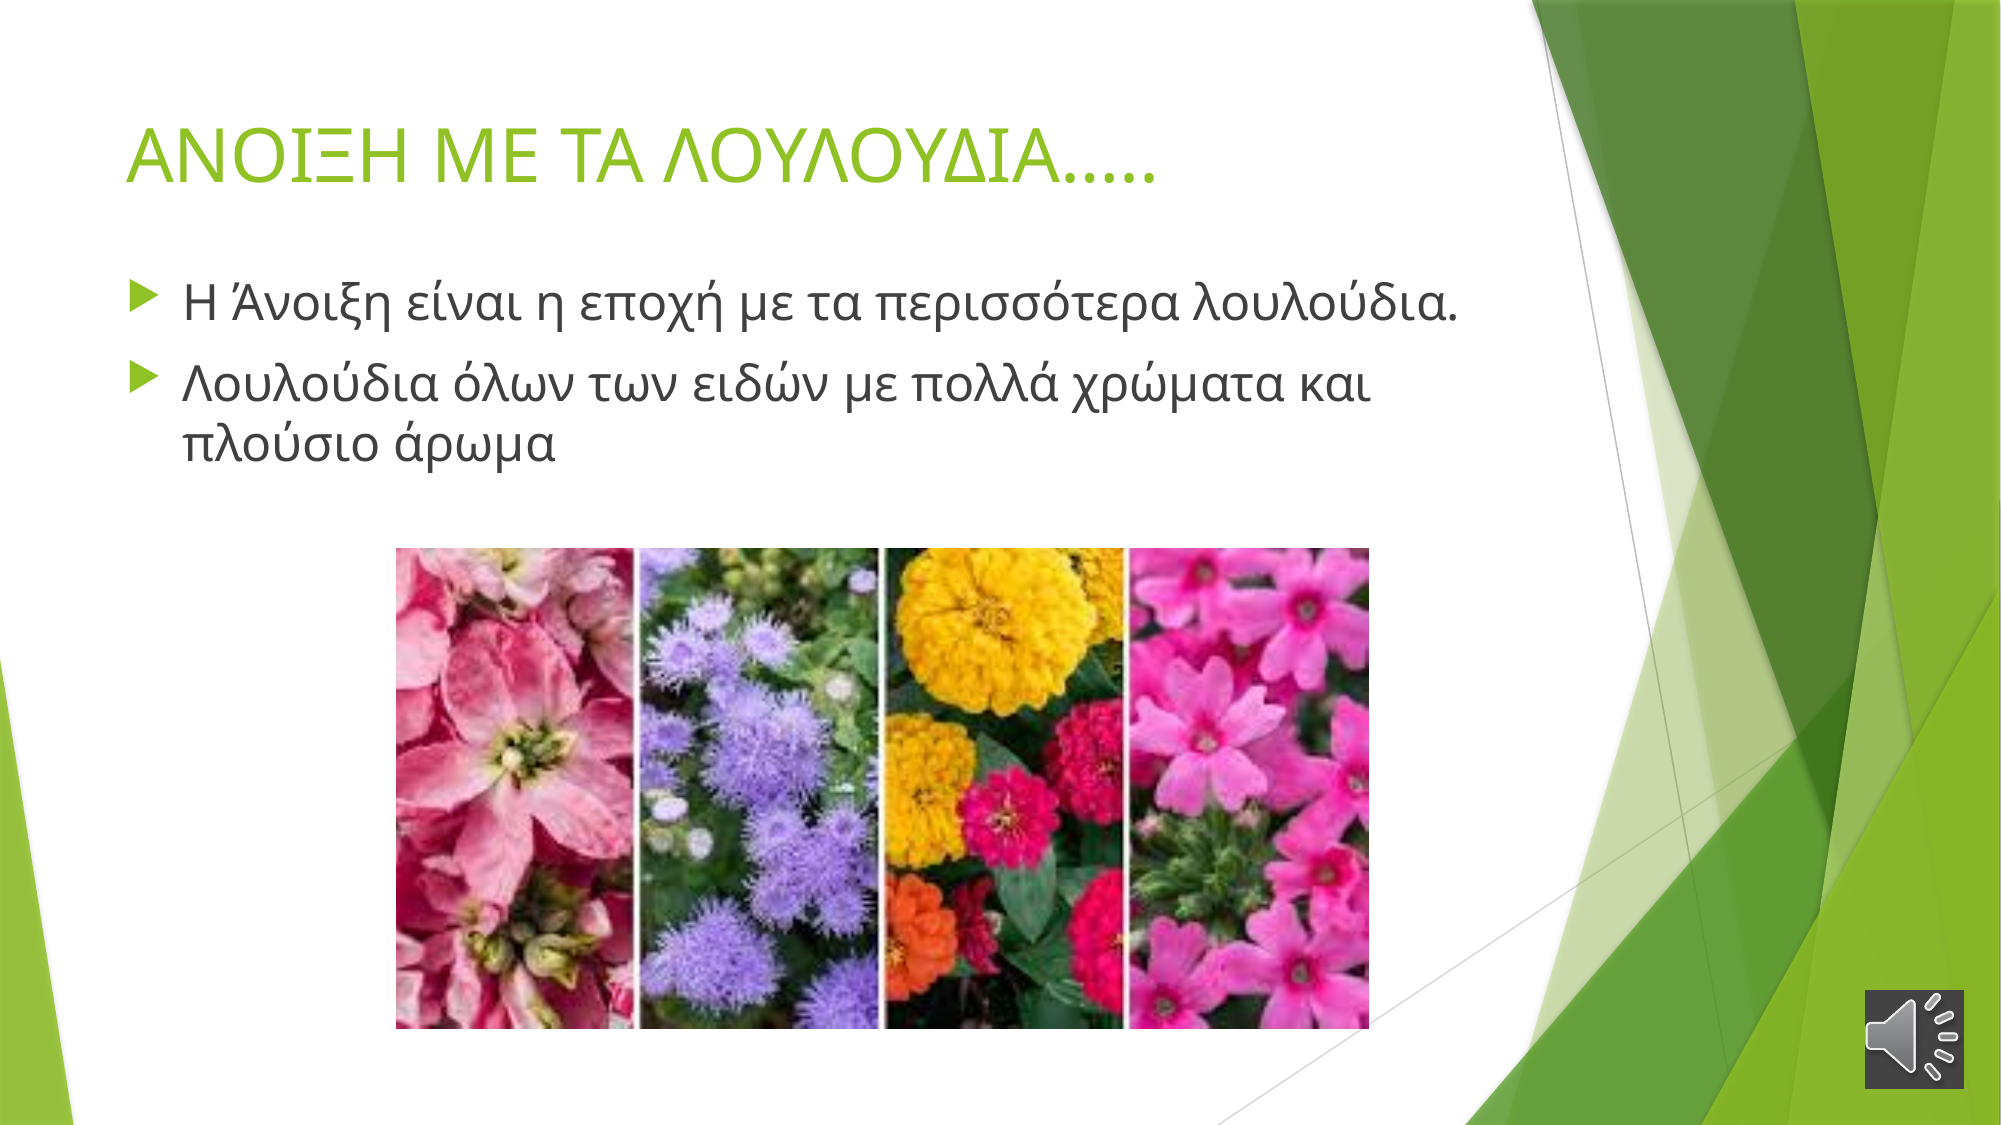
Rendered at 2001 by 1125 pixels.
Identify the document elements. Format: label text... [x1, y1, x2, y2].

title ΑΝΟΙΞΗ ΜΕ ΤΑ ΛΟΥΛΟΥΔΙΑ….. [111, 99, 1522, 263]
list Η Άνοιξη είναι η εποχή με τα περισσότερα λουλούδια. Λουλούδια όλων των ειδών με πολλά χρώματα και πλούσιο άρωμα [111, 263, 1522, 992]
picture [1864, 989, 1966, 1091]
picture [396, 547, 1369, 1030]
